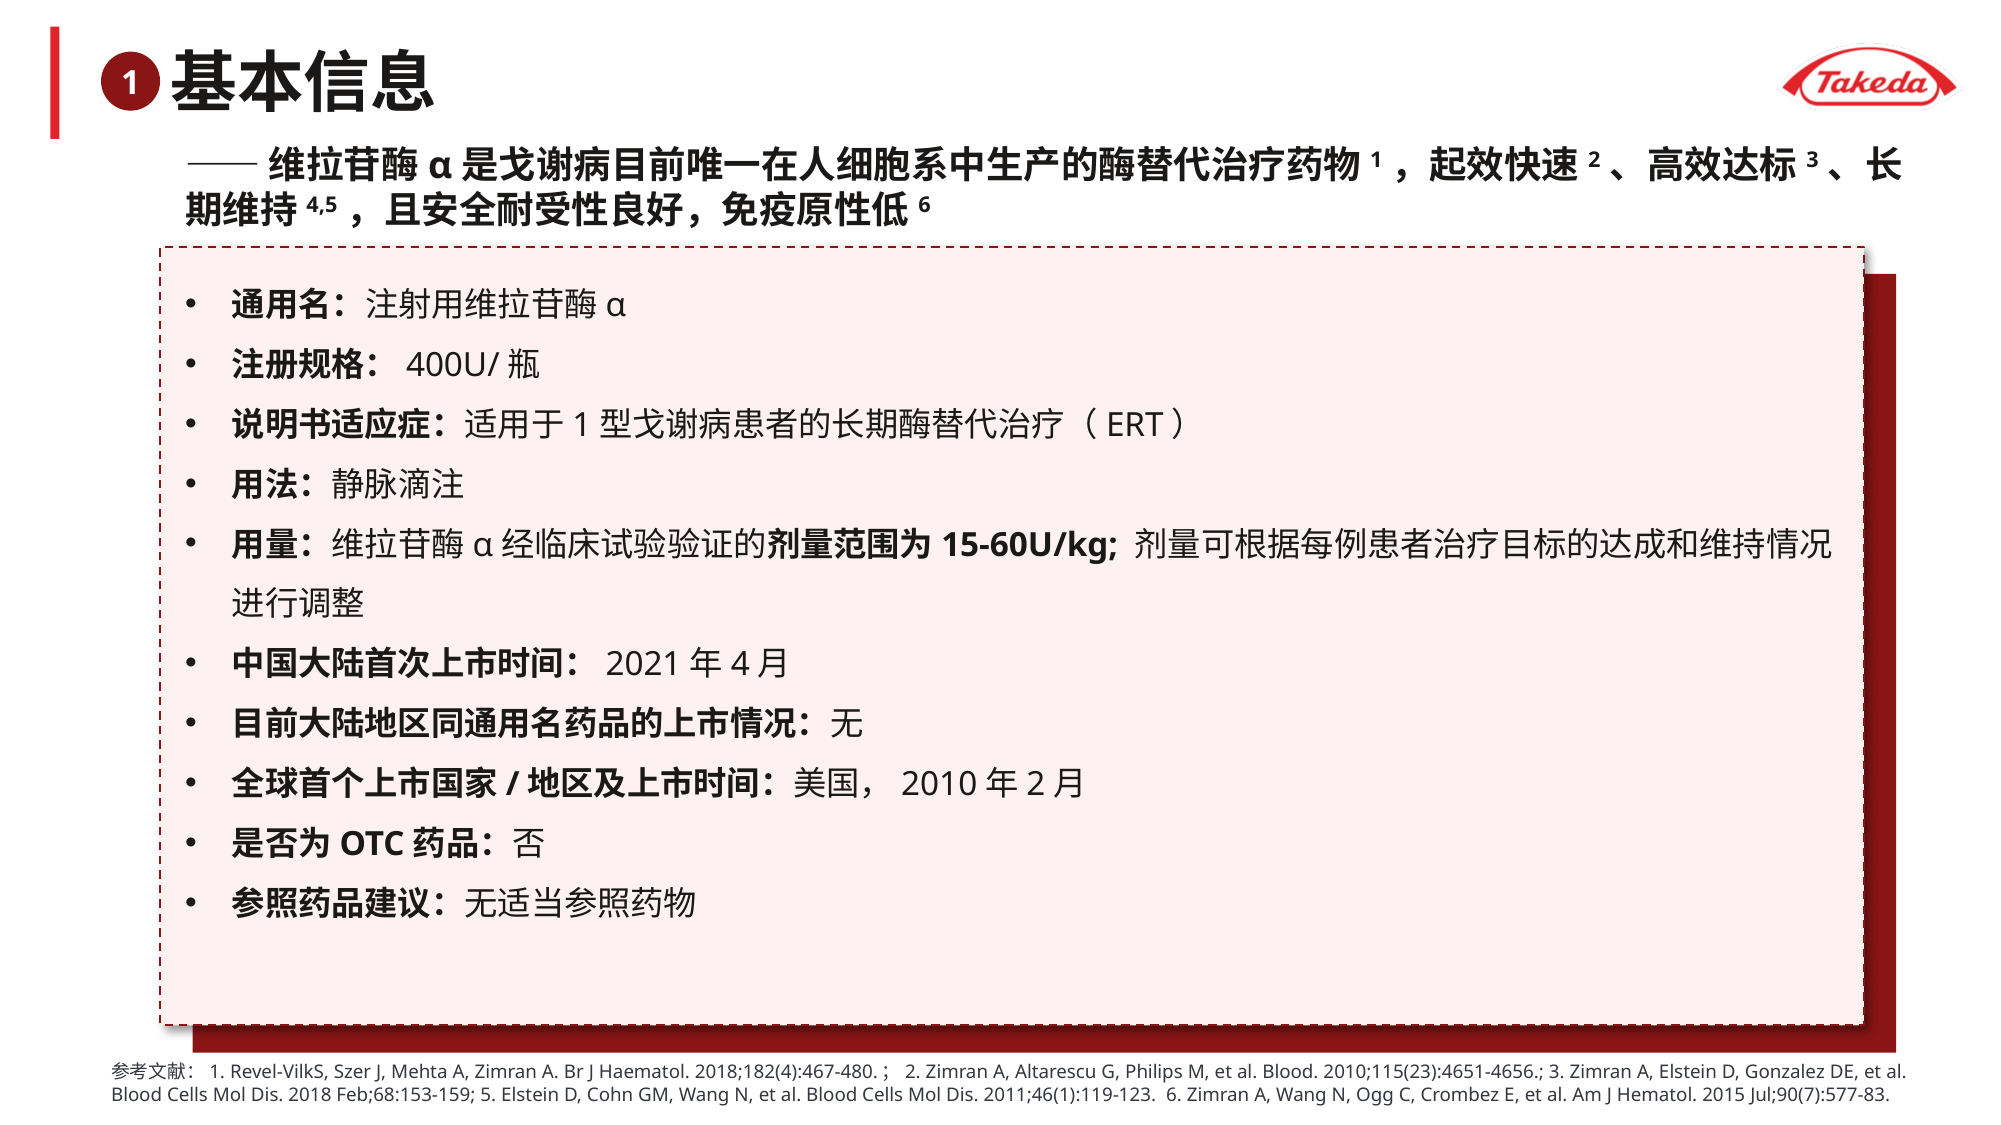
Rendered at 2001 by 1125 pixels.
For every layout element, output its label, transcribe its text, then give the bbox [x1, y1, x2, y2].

text_box ——维拉苷酶α是戈谢病目前唯一在人细胞系中生产的酶替代治疗药物1，起效快速2、高效达标3、长期维持4,5，且安全耐受性良好，免疫原性低6 [170, 134, 1951, 178]
title 基本信息 [170, 34, 1730, 134]
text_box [159, 246, 1897, 1053]
picture [1730, 0, 2001, 154]
text_box 参考文献：1. Revel-VilkS, Szer J, Mehta A, Zimran A. Br J Haematol. 2018;182(4):467-480.；2. Zimran A, Altarescu G, Philips M, et al. Blood. 2010;115(23):4651-4656.; 3. Zimran A, Elstein D, Gonzalez DE, et al. Blood Cells Mol Dis. 2018 Feb;68:153-159; 5. Elstein D, Cohn GM, Wang N, et al. Blood Cells Mol Dis. 2011;46(1):119-123. 6. Zimran A, Wang N, Ogg C, Crombez E, et al. Am J Hematol. 2015 Jul;90(7):577-83. [96, 1052, 1966, 1113]
text_box 1 [100, 50, 161, 112]
text_box 通用名：注射用维拉苷酶α 注册规格：400U/瓶 说明书适应症：适用于1型戈谢病患者的长期酶替代治疗（ERT） 用法：静脉滴注 用量：维拉苷酶α经临床试验验证的剂量范围为15-60U/kg; 剂量可根据每例患者治疗目标的达成和维持情况进行调整 中国大陆首次上市时间：2021年4月 目前大陆地区同通用名药品的上市情况：无 全球首个上市国家/地区及上市时间：美国，2010年2月 是否为OTC药品：否 参照药品建议：无适当参照药物 [169, 1064, 1864, 1071]
